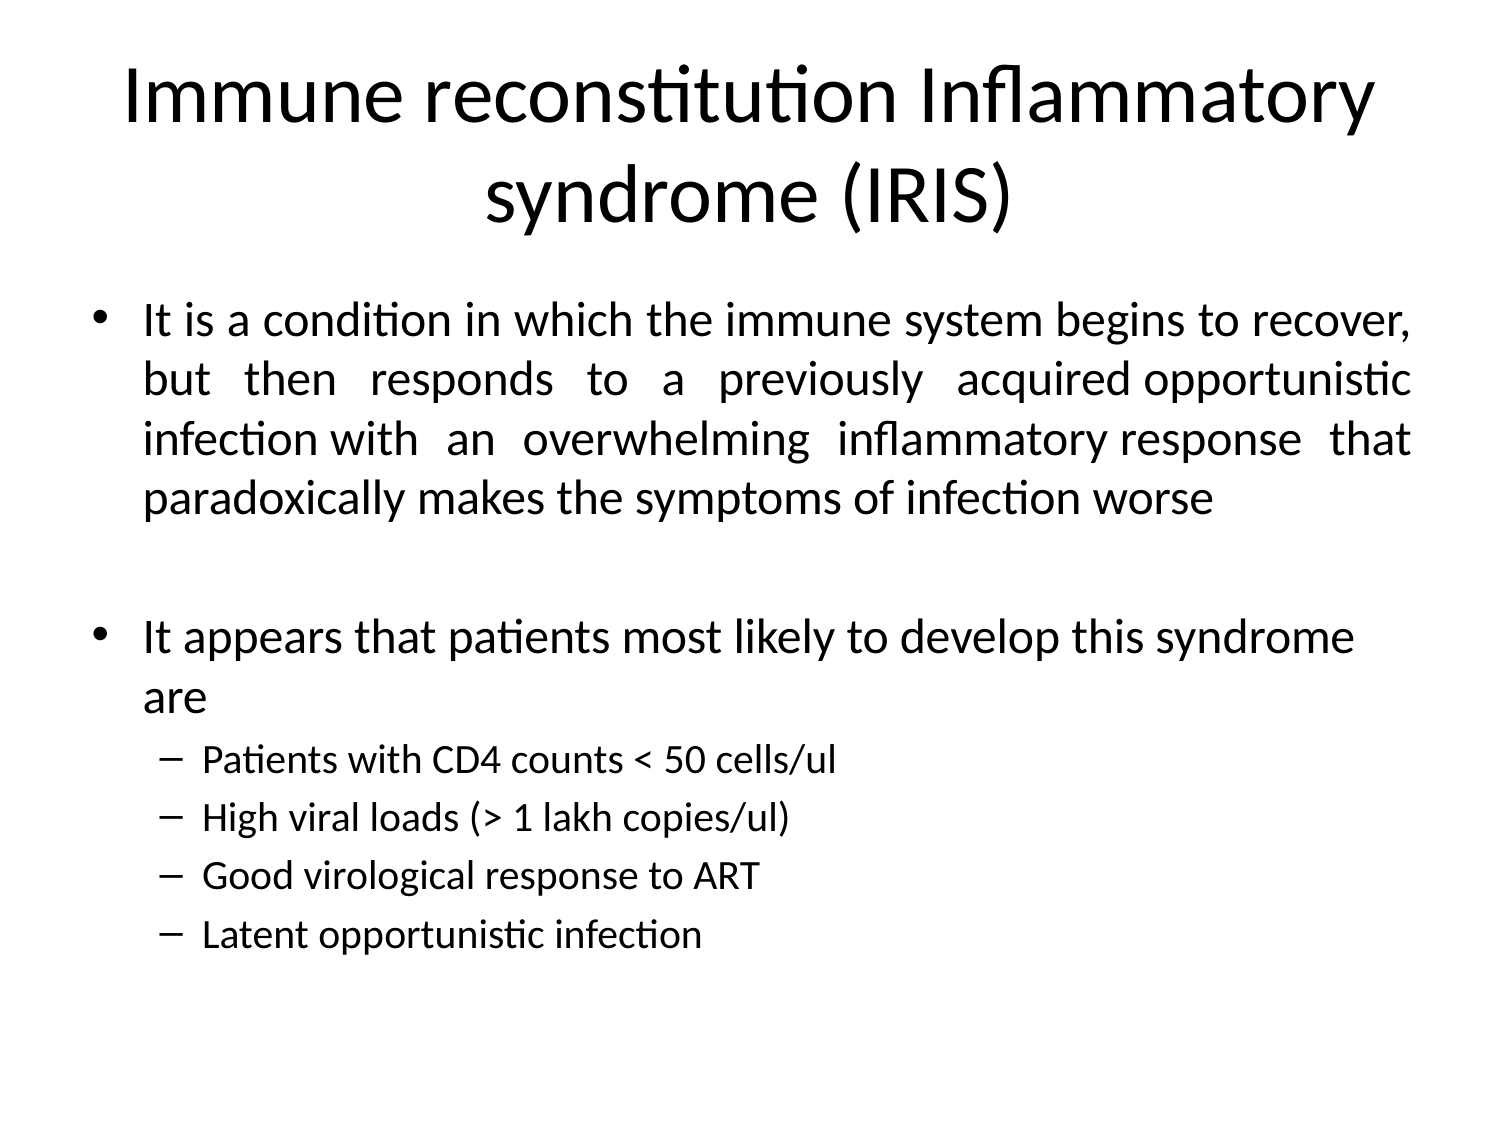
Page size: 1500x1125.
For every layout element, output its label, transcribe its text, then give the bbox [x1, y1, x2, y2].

title Immune reconstitution Inflammatory syndrome (IRIS) [75, 45, 1425, 233]
list It is a condition in which the immune system begins to recover, but then responds to a previously acquired opportunistic infection with an overwhelming inflammatory response that paradoxically makes the symptoms of infection worse It appears that patients most likely to develop this syndrome are Patients with CD4 counts < 50 cells/ul High viral loads (> 1 lakh copies/ul) Good virological response to ART Latent opportunistic infection [76, 278, 1427, 1022]
